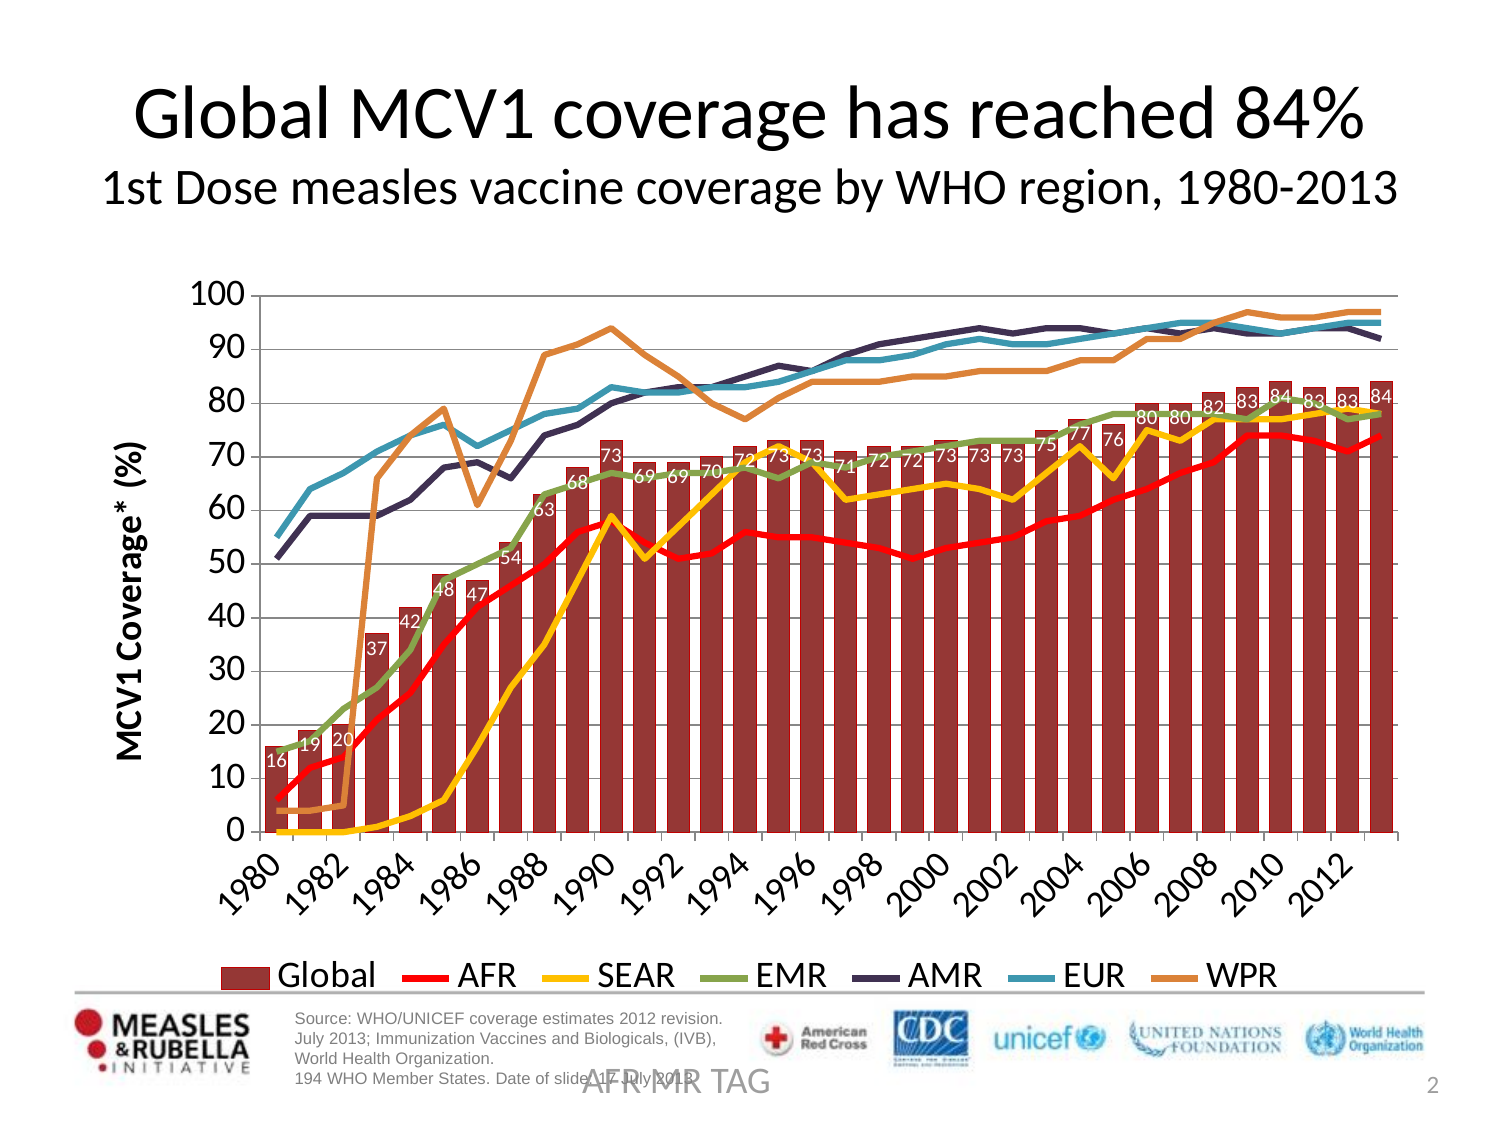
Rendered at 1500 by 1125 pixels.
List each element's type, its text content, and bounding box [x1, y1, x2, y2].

chart [74, 262, 1426, 1006]
title Global MCV1 coverage has reached 84% 1st Dose measles vaccine coverage by WHO region, 1980-2013 [75, 45, 1425, 233]
picture [0, 985, 1500, 1114]
slide_number 2 [1104, 1053, 1455, 1114]
text_box Source: WHO/UNICEF coverage estimates 2012 revision. July 2013; Immunization Vaccines and Biologicals, (IVB), World Health Organization. 194 WHO Member States. Date of slide: 17 July 2013 [277, 1014, 742, 1097]
